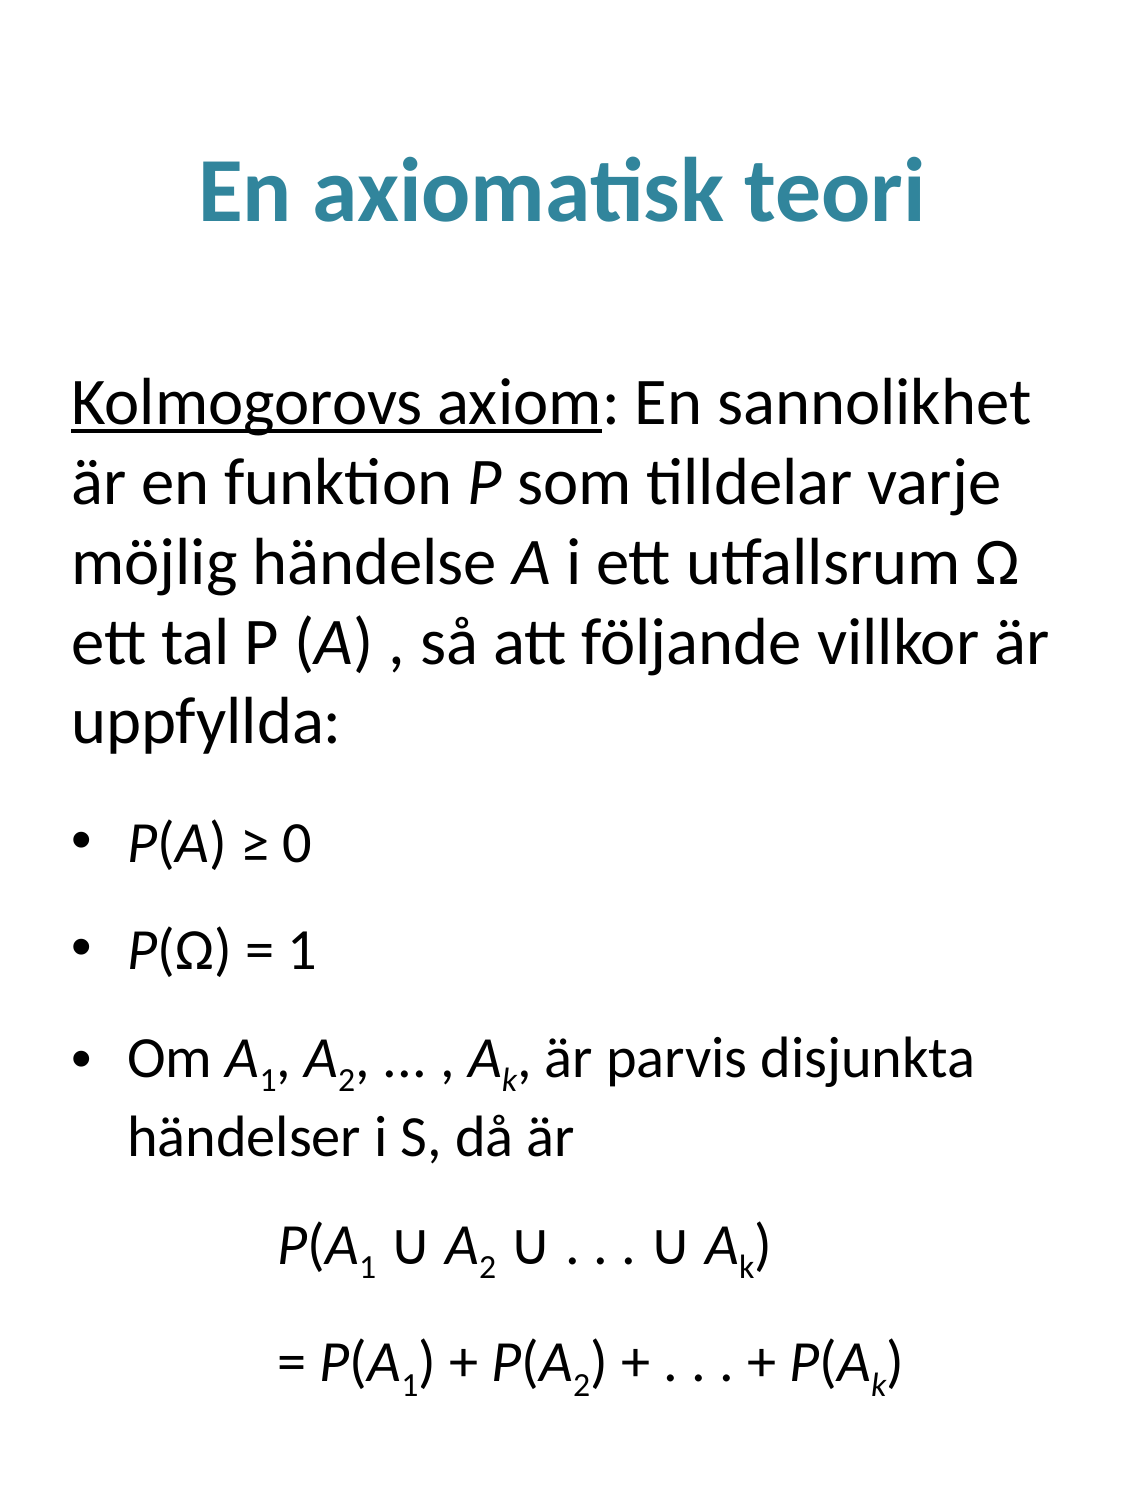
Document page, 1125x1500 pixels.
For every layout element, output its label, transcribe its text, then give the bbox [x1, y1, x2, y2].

title En axiomatisk teori [56, 60, 1069, 310]
list Kolmogorovs axiom: En sannolikhet är en funktion P som tilldelar varje möjlig händelse A i ett utfallsrum Ω ett tal P (A) , så att följande villkor är uppfyllda: P(A) ≥ 0 P(Ω) = 1 Om A1, A2, ... , Ak, är parvis disjunkta händelser i S, då är P(A1 ∪ A2 ∪ . . . ∪ Ak) = P(A1) + P(A2) + . . . + P(Ak) [56, 350, 1069, 1428]
